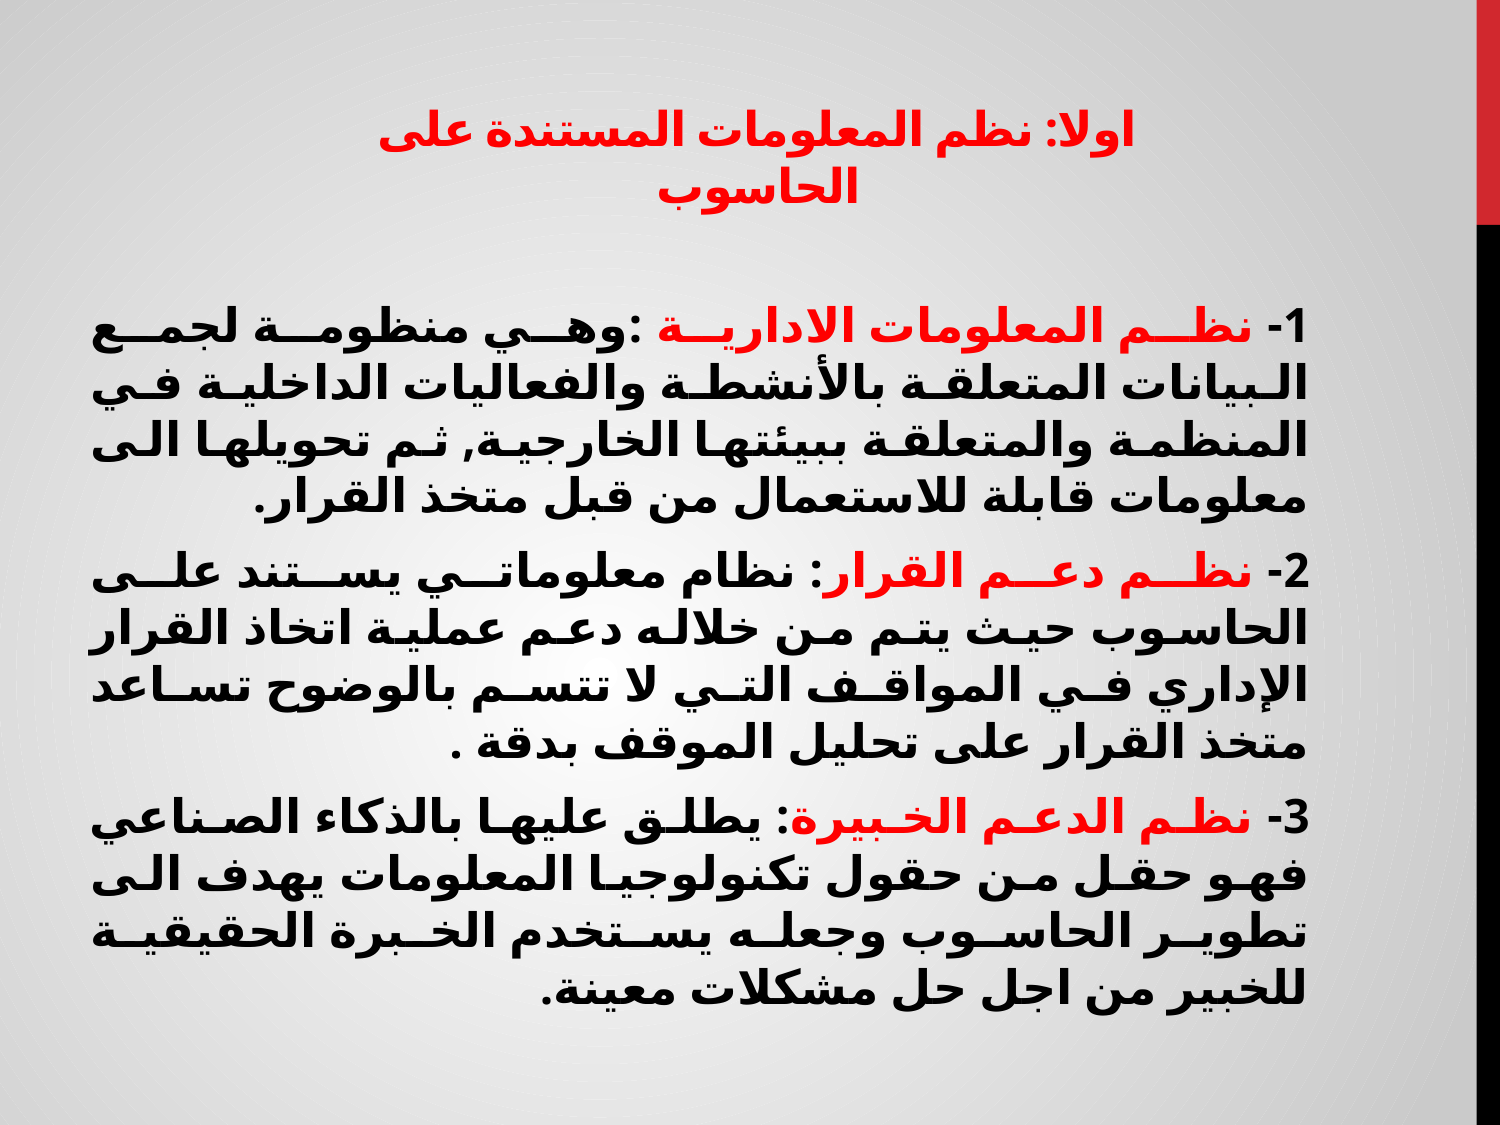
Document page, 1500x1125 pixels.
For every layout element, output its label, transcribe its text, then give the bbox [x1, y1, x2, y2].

list 1- نظم المعلومات الادارية :وهي منظومة لجمع البيانات المتعلقة بالأنشطة والفعاليات الداخلية في المنظمة والمتعلقة ببيئتها الخارجية, ثم تحويلها الى معلومات قابلة للاستعمال من قبل متخذ القرار. 2- نظم دعم القرار: نظام معلوماتي يستند على الحاسوب حيث يتم من خلاله دعم عملية اتخاذ القرار الإداري في المواقف التي لا تتسم بالوضوح تساعد متخذ القرار على تحليل الموقف بدقة . 3- نظم الدعم الخبيرة: يطلق عليها بالذكاء الصناعي فهو حقل من حقول تكنولوجيا المعلومات يهدف الى تطوير الحاسوب وجعله يستخدم الخبرة الحقيقية للخبير من اجل حل مشكلات معينة. [75, 287, 1325, 1035]
title اولا: نظم المعلومات المستندة على الحاسوب [265, 90, 1252, 221]
